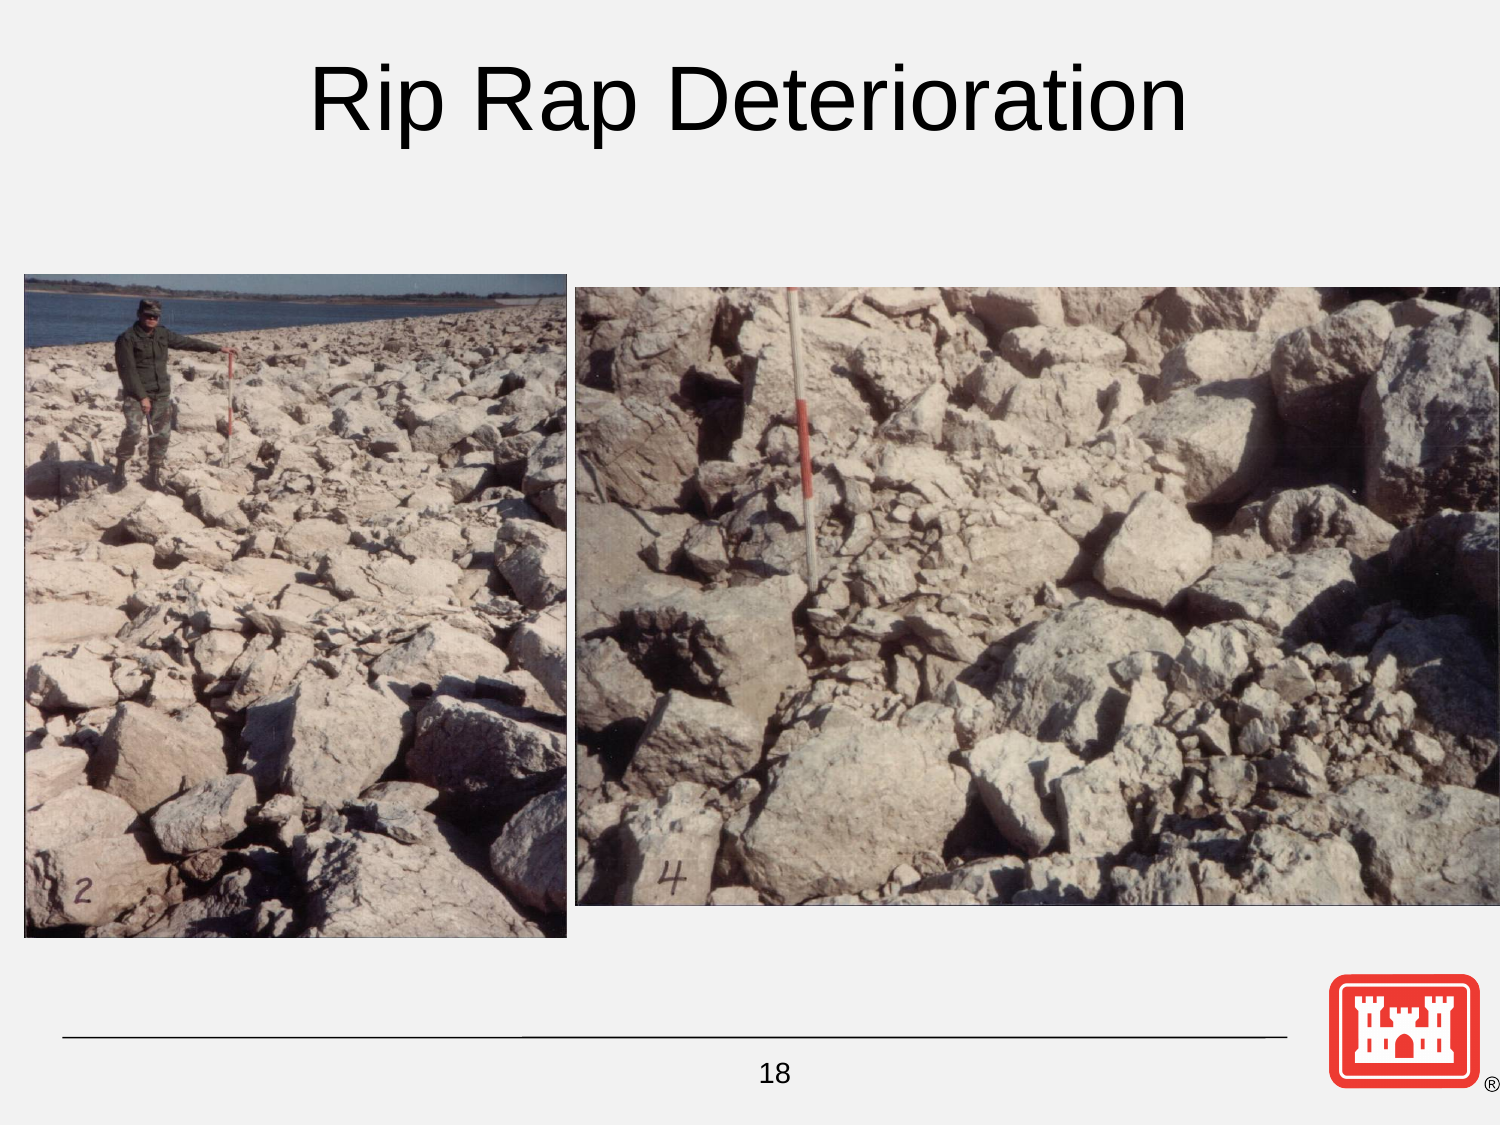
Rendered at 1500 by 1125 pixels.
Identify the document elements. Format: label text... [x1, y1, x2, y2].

picture [1329, 974, 1500, 1092]
picture [24, 274, 567, 938]
title Rip Rap Deterioration [74, 0, 1426, 188]
picture [574, 287, 1500, 906]
slide_number 18 [599, 1046, 951, 1125]
